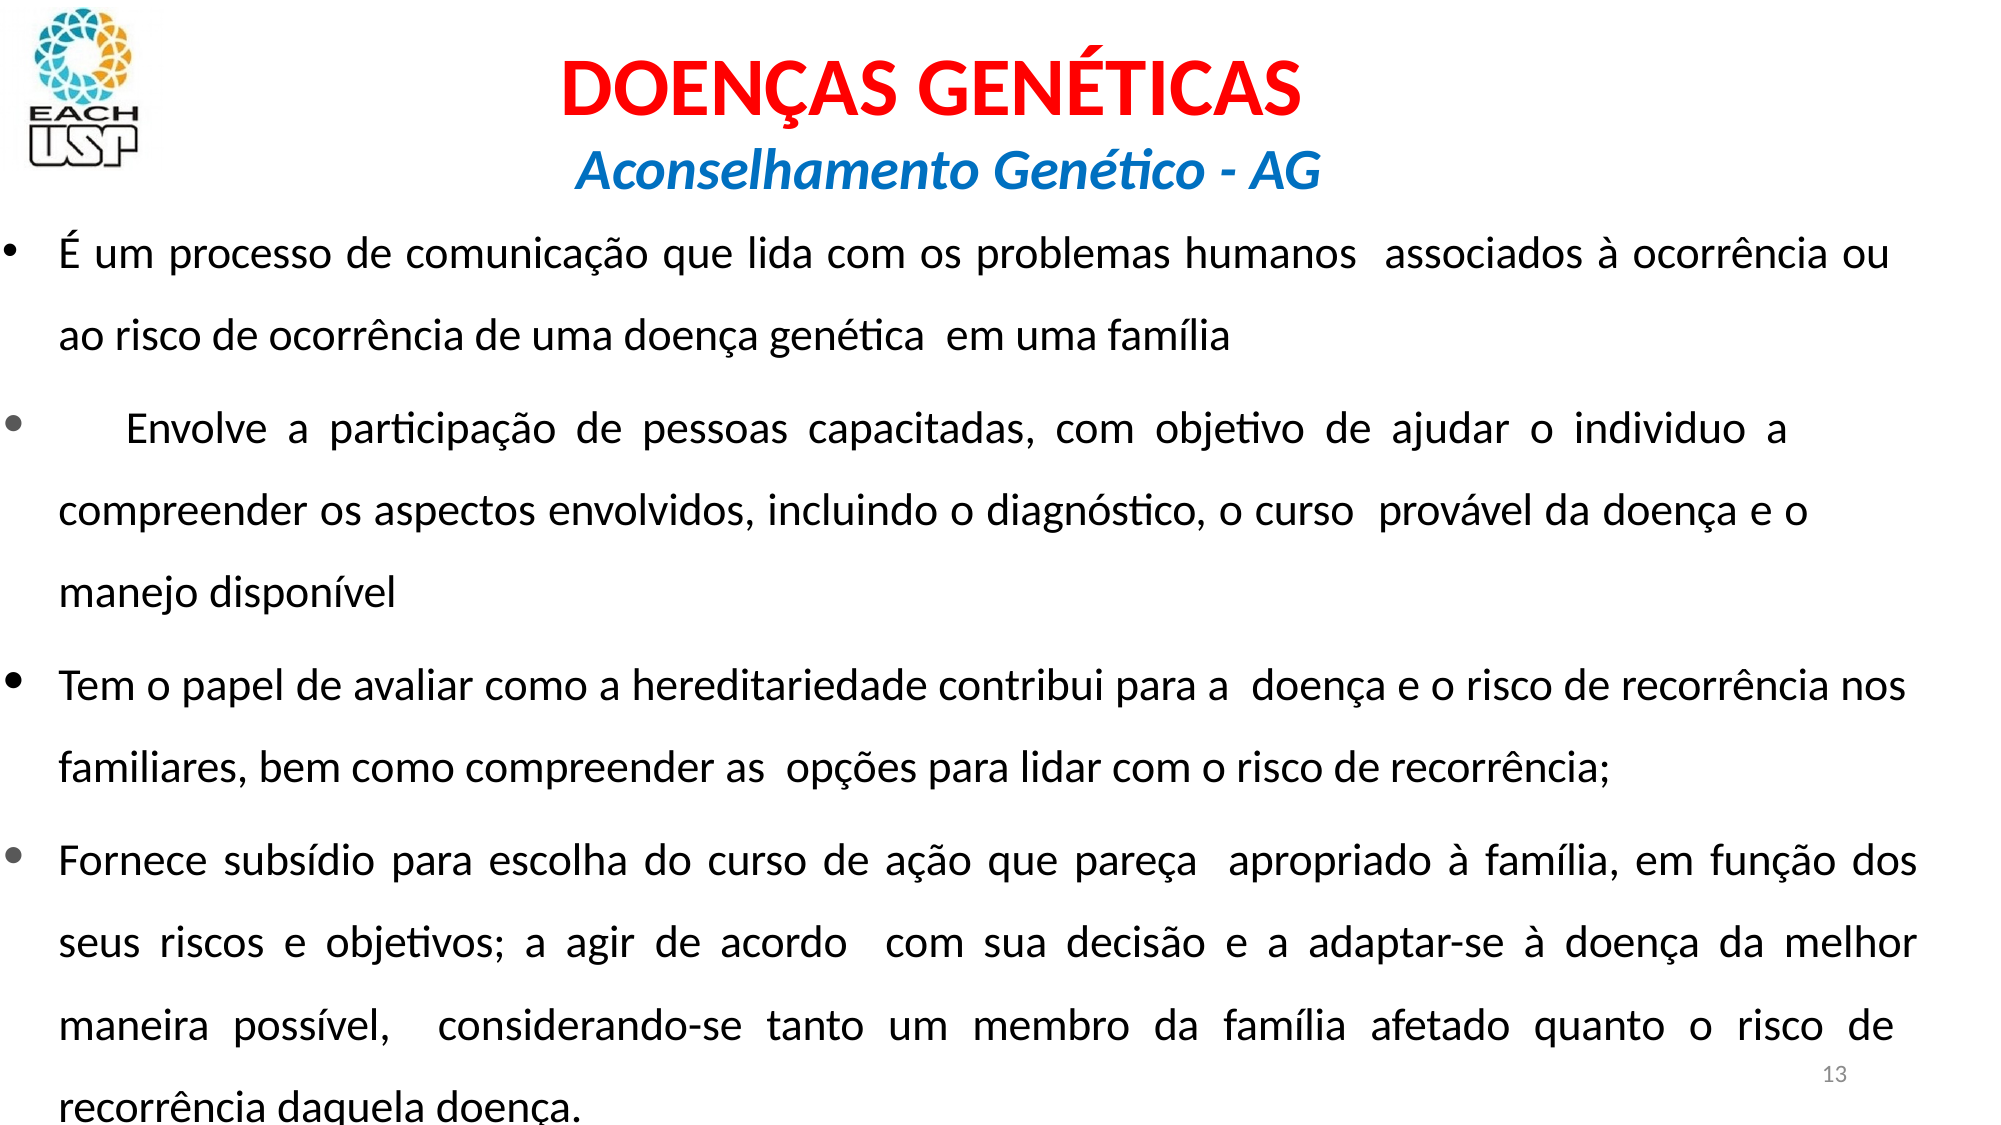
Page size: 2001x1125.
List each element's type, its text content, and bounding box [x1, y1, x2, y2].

slide_number 13 [1412, 1042, 1863, 1103]
text_box É um processo de comunicação que lida com os problemas humanos associados à ocorrência ou ao risco de ocorrência de uma doença genética em uma família Envolve a participação de pessoas capacitadas, com objetivo de ajudar o individuo a compreender os aspectos envolvidos, incluindo o diagnóstico, o curso provável da doença e o manejo disponível Tem o papel de avaliar como a hereditariedade contribui para a doença e o risco de recorrência nos familiares, bem como compreender as opções para lidar com o risco de recorrência; Fornece subsídio para escolha do curso de ação que pareça apropriado à família, em função dos seus riscos e objetivos; a agir de acordo com sua decisão e a adaptar-se à doença da melhor maneira possível, considerando-se tanto um membro da família afetado quanto o risco de recorrência daquela doença. [0, 192, 1919, 1125]
text_box Aconselhamento Genético - AG [458, 108, 1440, 233]
text_box DOENÇAS GENÉTICAS [545, 26, 1353, 108]
picture [0, 7, 164, 171]
